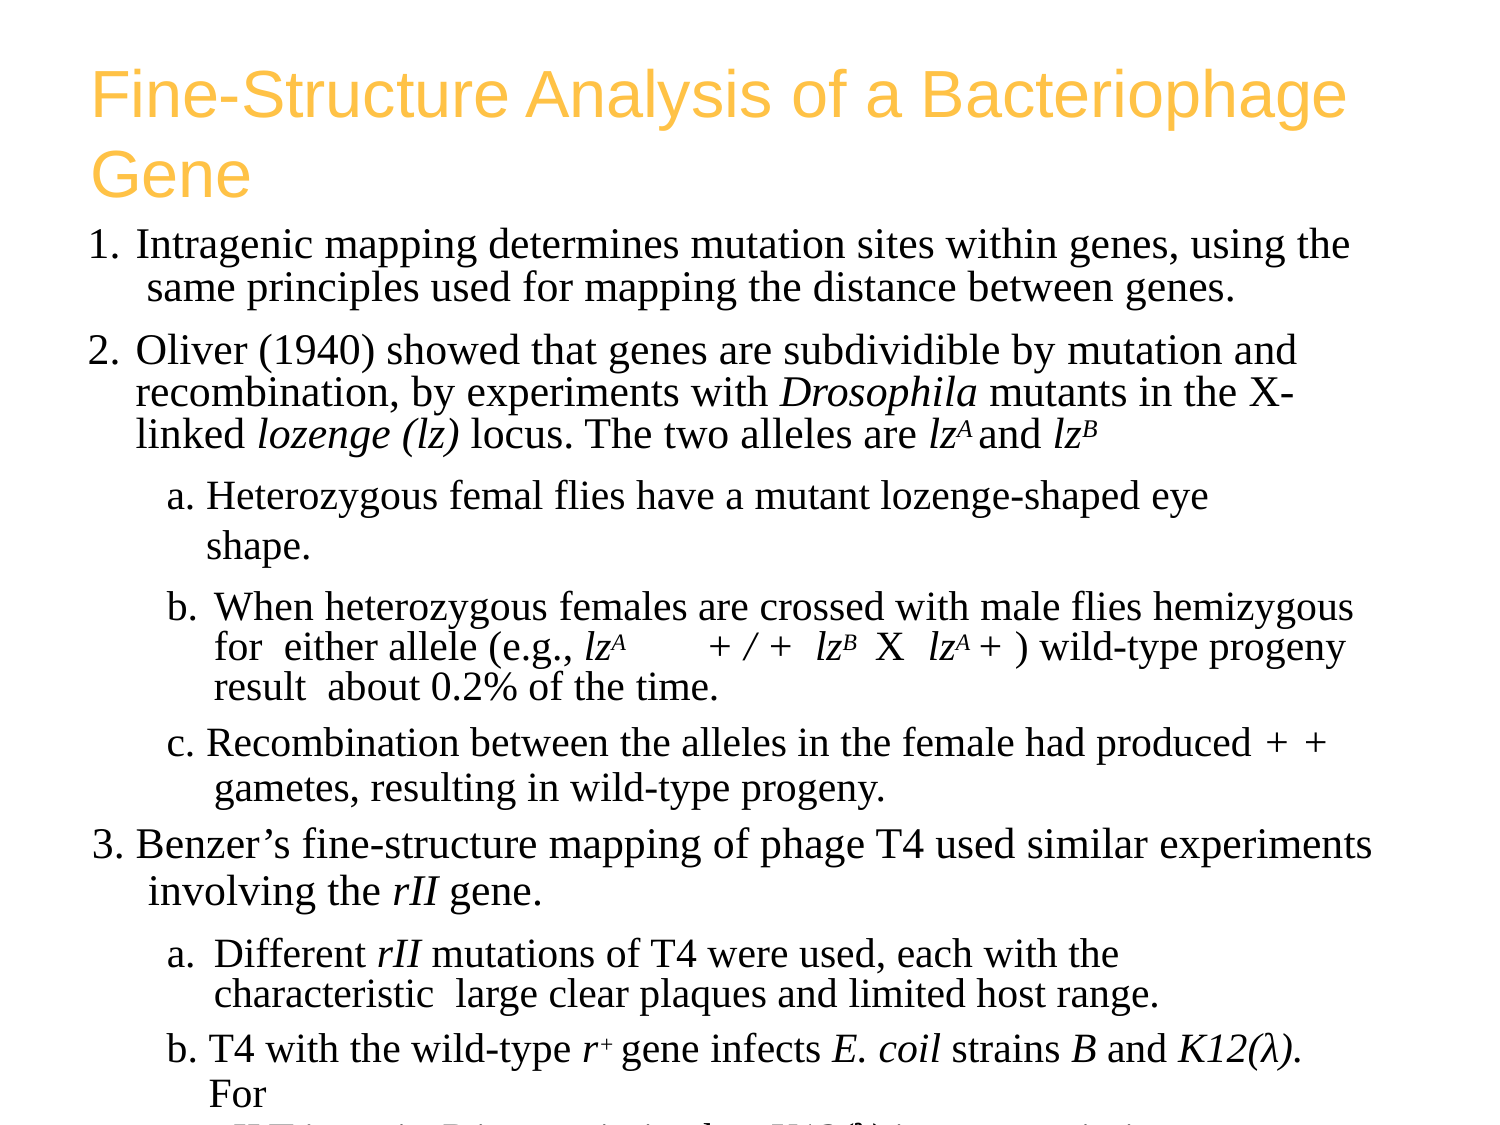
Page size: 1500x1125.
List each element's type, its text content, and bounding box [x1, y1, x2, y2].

text_box Intragenic mapping determines mutation sites within genes, using the same principles used for mapping the distance between genes. Oliver (1940) showed that genes are subdividible by mutation and recombination, by experiments with Drosophila mutants in the X- linked lozenge (lz) locus. The two alleles are lzA and lzB Heterozygous femal flies have a mutant lozenge-shaped eye shape. When heterozygous females are crossed with male flies hemizygous for either allele (e.g., lzA + / + lzB X lzA + ) wild-type progeny result about 0.2% of the time. Recombination between the alleles in the female had produced + + gametes, resulting in wild-type progeny. Benzer’s fine-structure mapping of phage T4 used similar experiments involving the rII gene. Different rII mutations of T4 were used, each with the characteristic large clear plaques and limited host range. T4 with the wild-type r+ gene infects E. coil strains B and K12(λ). For rII T4, strain B is permissive but K12(λ) is nonpermissive. [87, 213, 1409, 1125]
title Fine-Structure Analysis of a Bacteriophage Gene [87, 48, 1413, 239]
